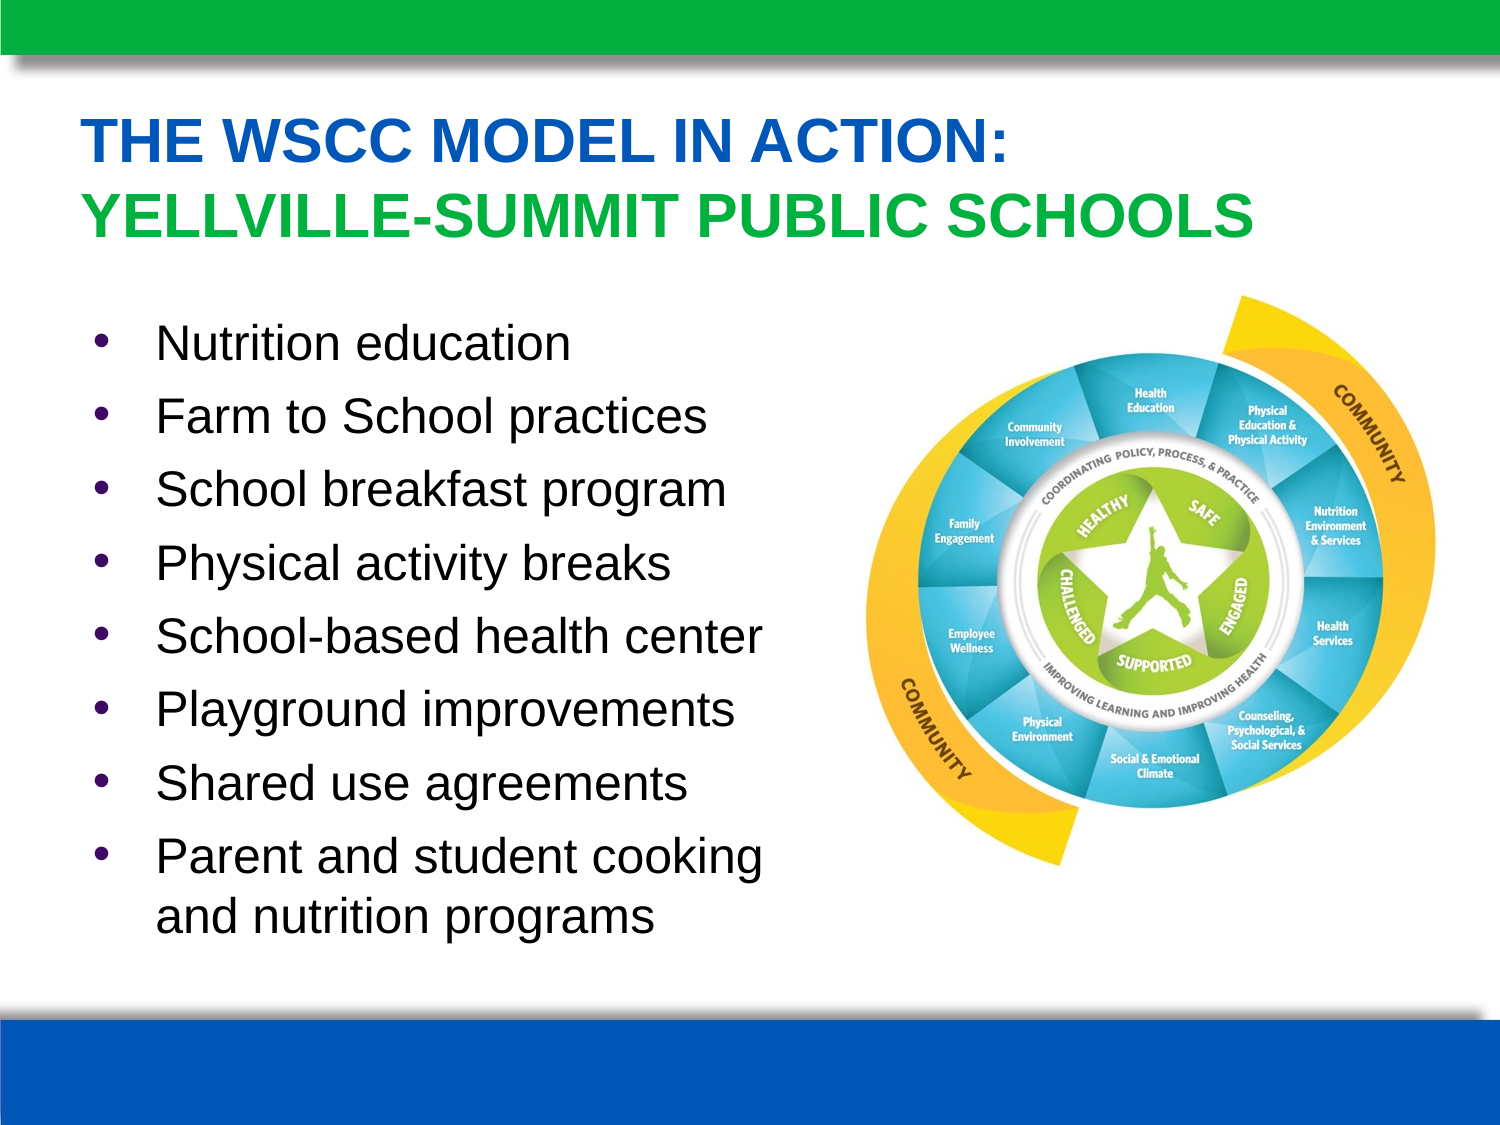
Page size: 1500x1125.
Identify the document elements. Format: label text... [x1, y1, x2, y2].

picture [0, 0, 1500, 1125]
list Nutrition education Farm to School practices School breakfast program Physical activity breaks School-based health center Playground improvements Shared use agreements Parent and student cooking and nutrition programs [65, 295, 828, 1040]
title THE WSCC MODEL IN ACTION: YELLVILLE-SUMMIT PUBLIC SCHOOLS [65, 84, 1435, 169]
